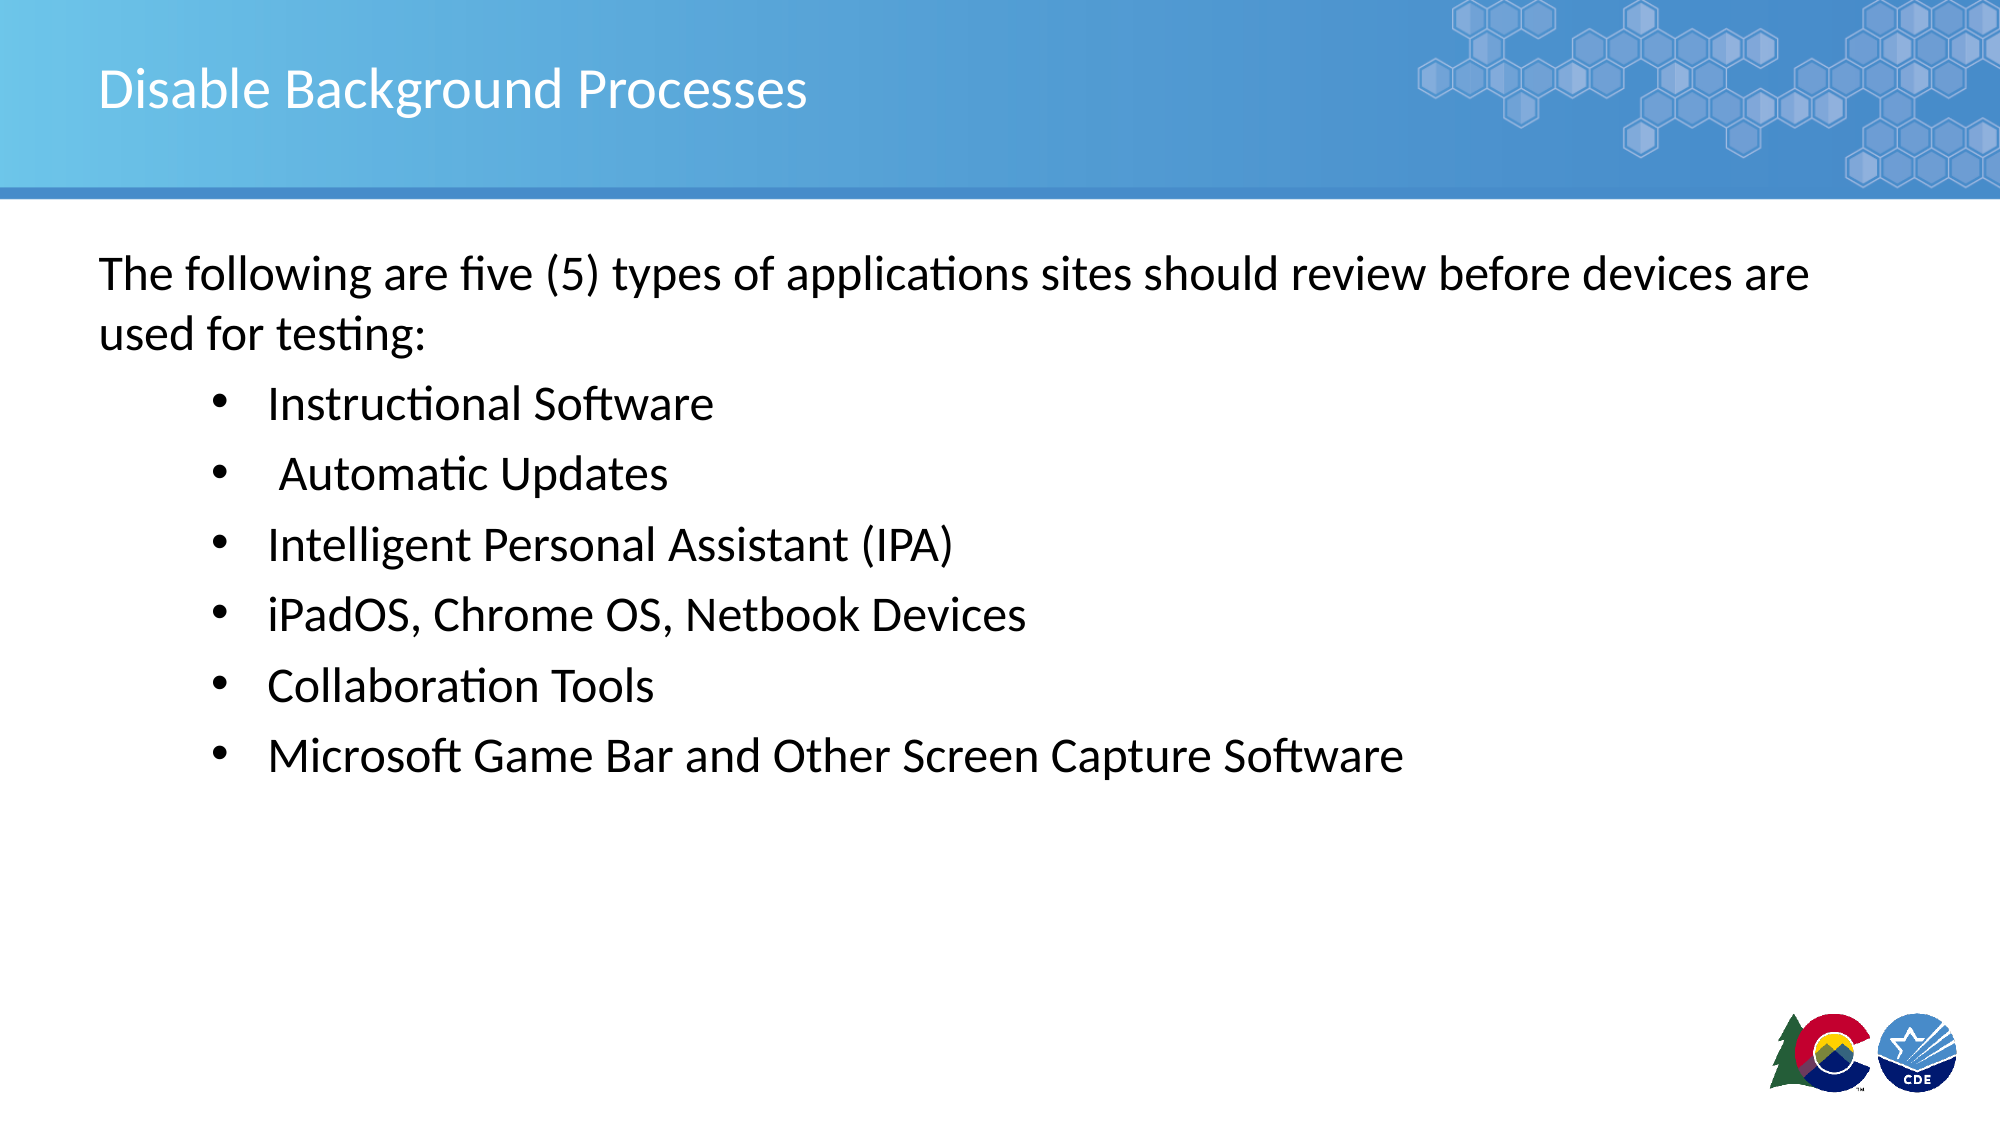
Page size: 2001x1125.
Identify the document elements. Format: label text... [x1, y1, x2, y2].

title Disable Background Processes [98, 16, 1422, 164]
picture [0, 0, 2000, 200]
list The following are five (5) types of applications sites should review before devices are used for testing: Instructional Software Automatic Updates Intelligent Personal Assistant (IPA) iPadOS, Chrome OS, Netbook Devices Collaboration Tools Microsoft Game Bar and Other Screen Capture Software [98, 239, 1899, 1002]
picture [1768, 1012, 1957, 1093]
